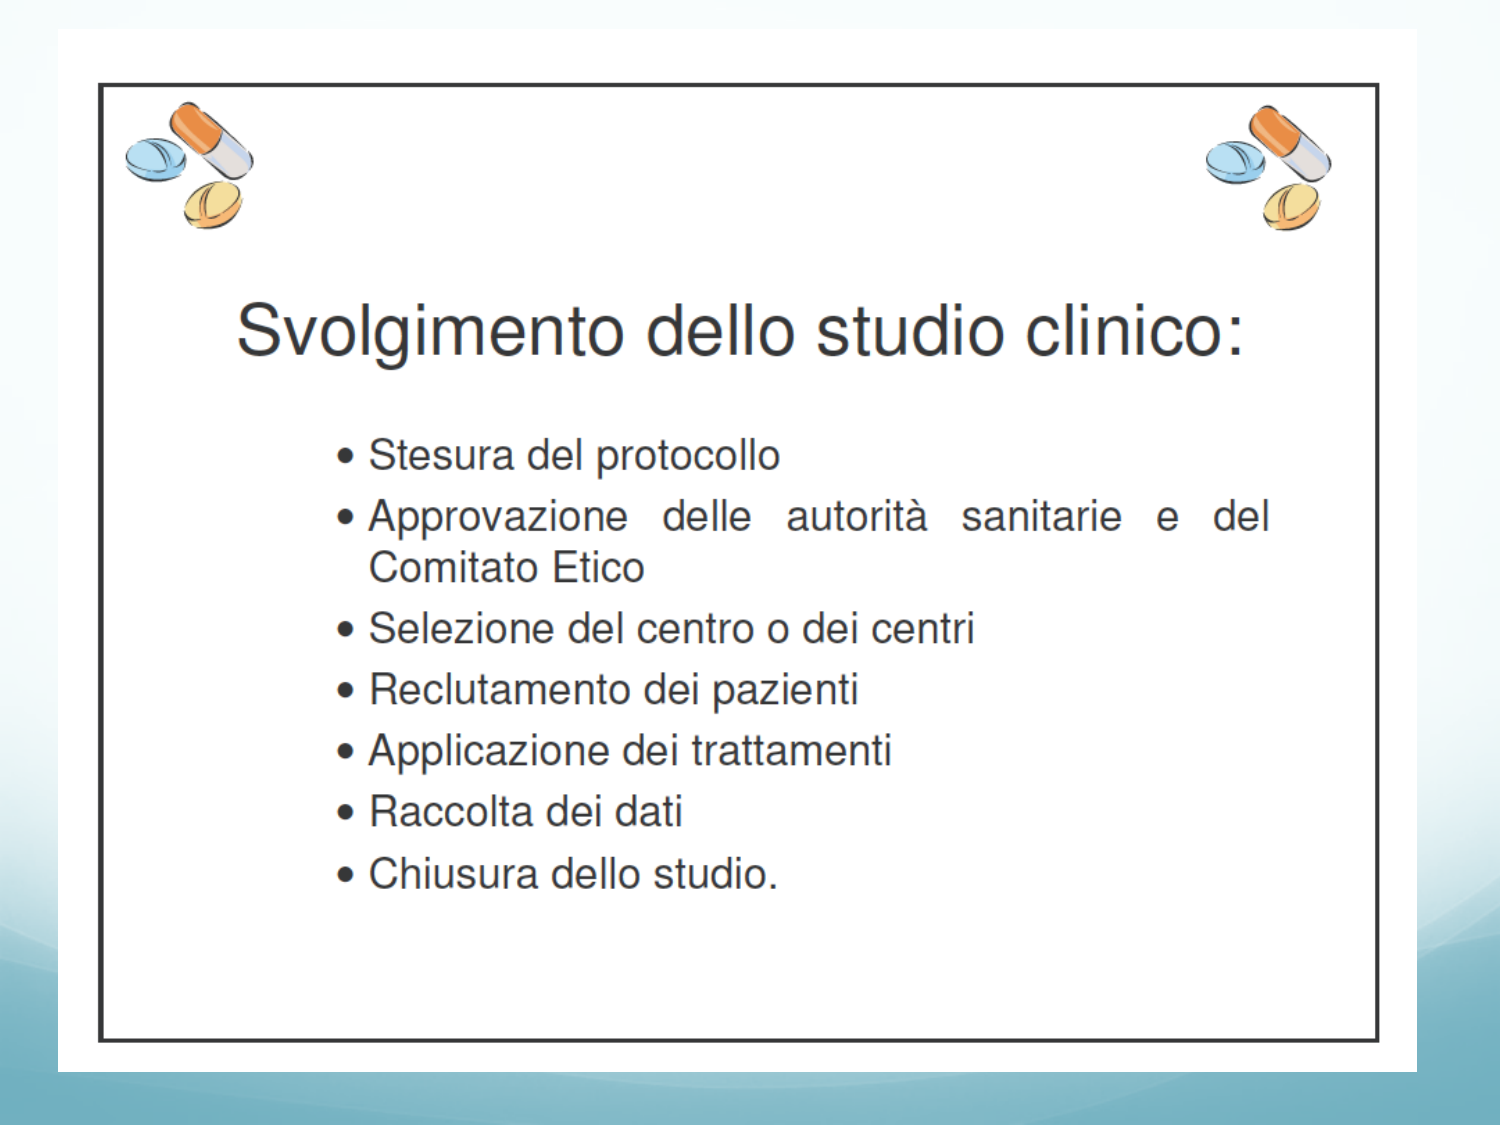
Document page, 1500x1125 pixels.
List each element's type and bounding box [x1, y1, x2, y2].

picture [58, 28, 1417, 1073]
